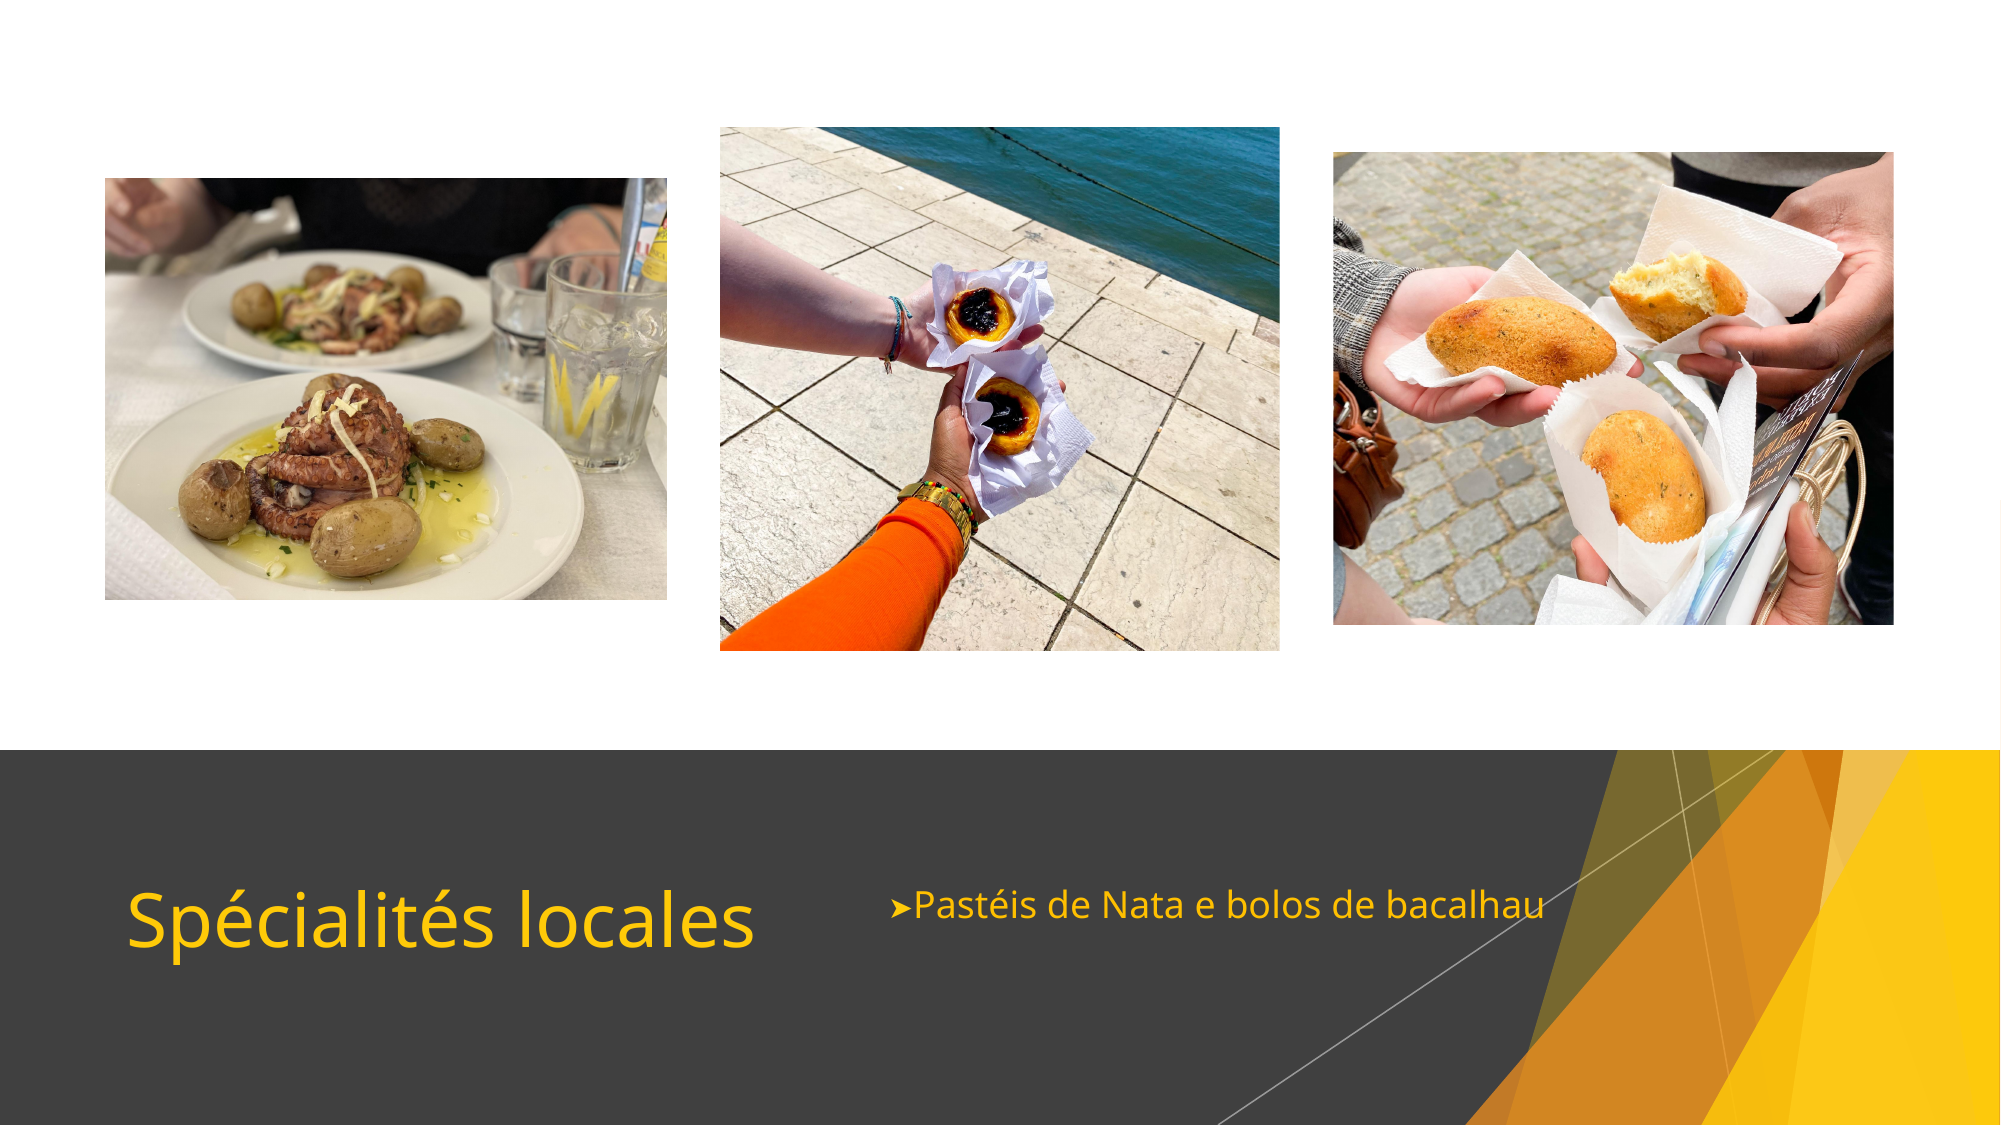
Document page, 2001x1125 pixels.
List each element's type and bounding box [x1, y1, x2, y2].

picture [105, 178, 667, 600]
text_box [1217, 0, 2000, 1125]
text_box [0, 0, 1213, 1125]
list [719, 126, 1280, 651]
picture [1333, 152, 1894, 626]
